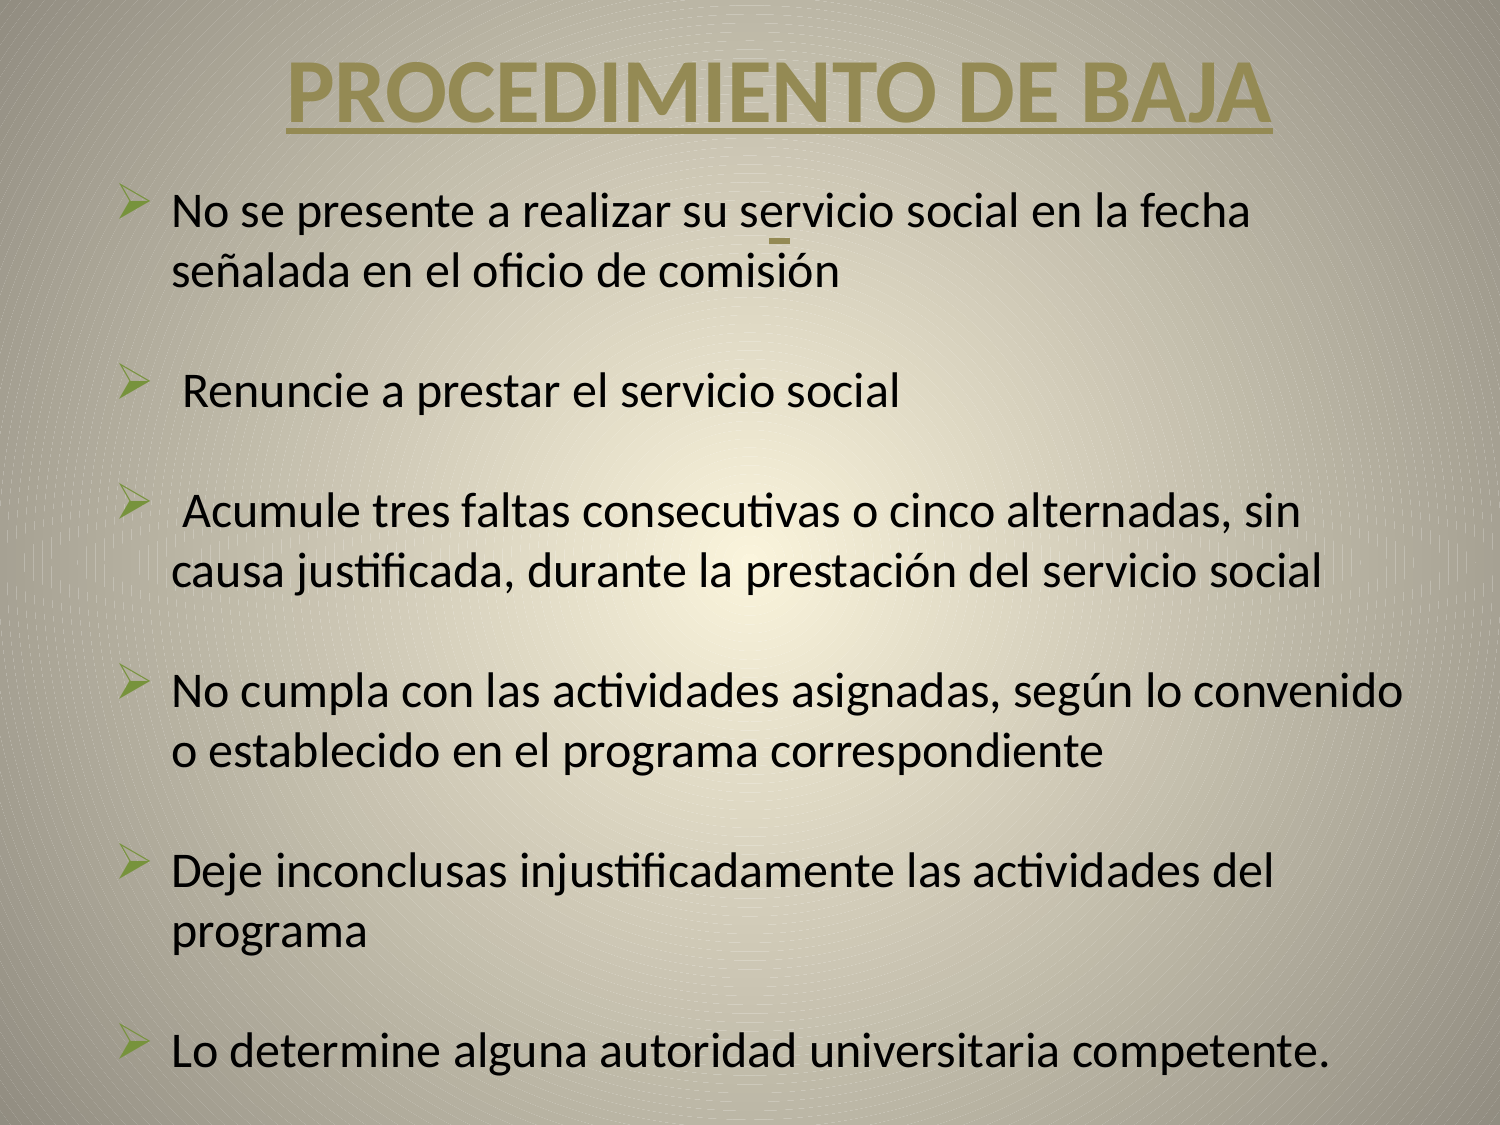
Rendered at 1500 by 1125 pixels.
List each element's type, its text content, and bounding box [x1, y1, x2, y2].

text_box No se presente a realizar su servicio social en la fecha señalada en el oficio de comisión Renuncie a prestar el servicio social Acumule tres faltas consecutivas o cinco alternadas, sin causa justificada, durante la prestación del servicio social No cumpla con las actividades asignadas, según lo convenido o establecido en el programa correspondiente Deje inconclusas injustificadamente las actividades del programa Lo determine alguna autoridad universitaria competente. [100, 170, 1424, 1085]
text_box PROCEDIMIENTO DE BAJA [135, 23, 1424, 170]
